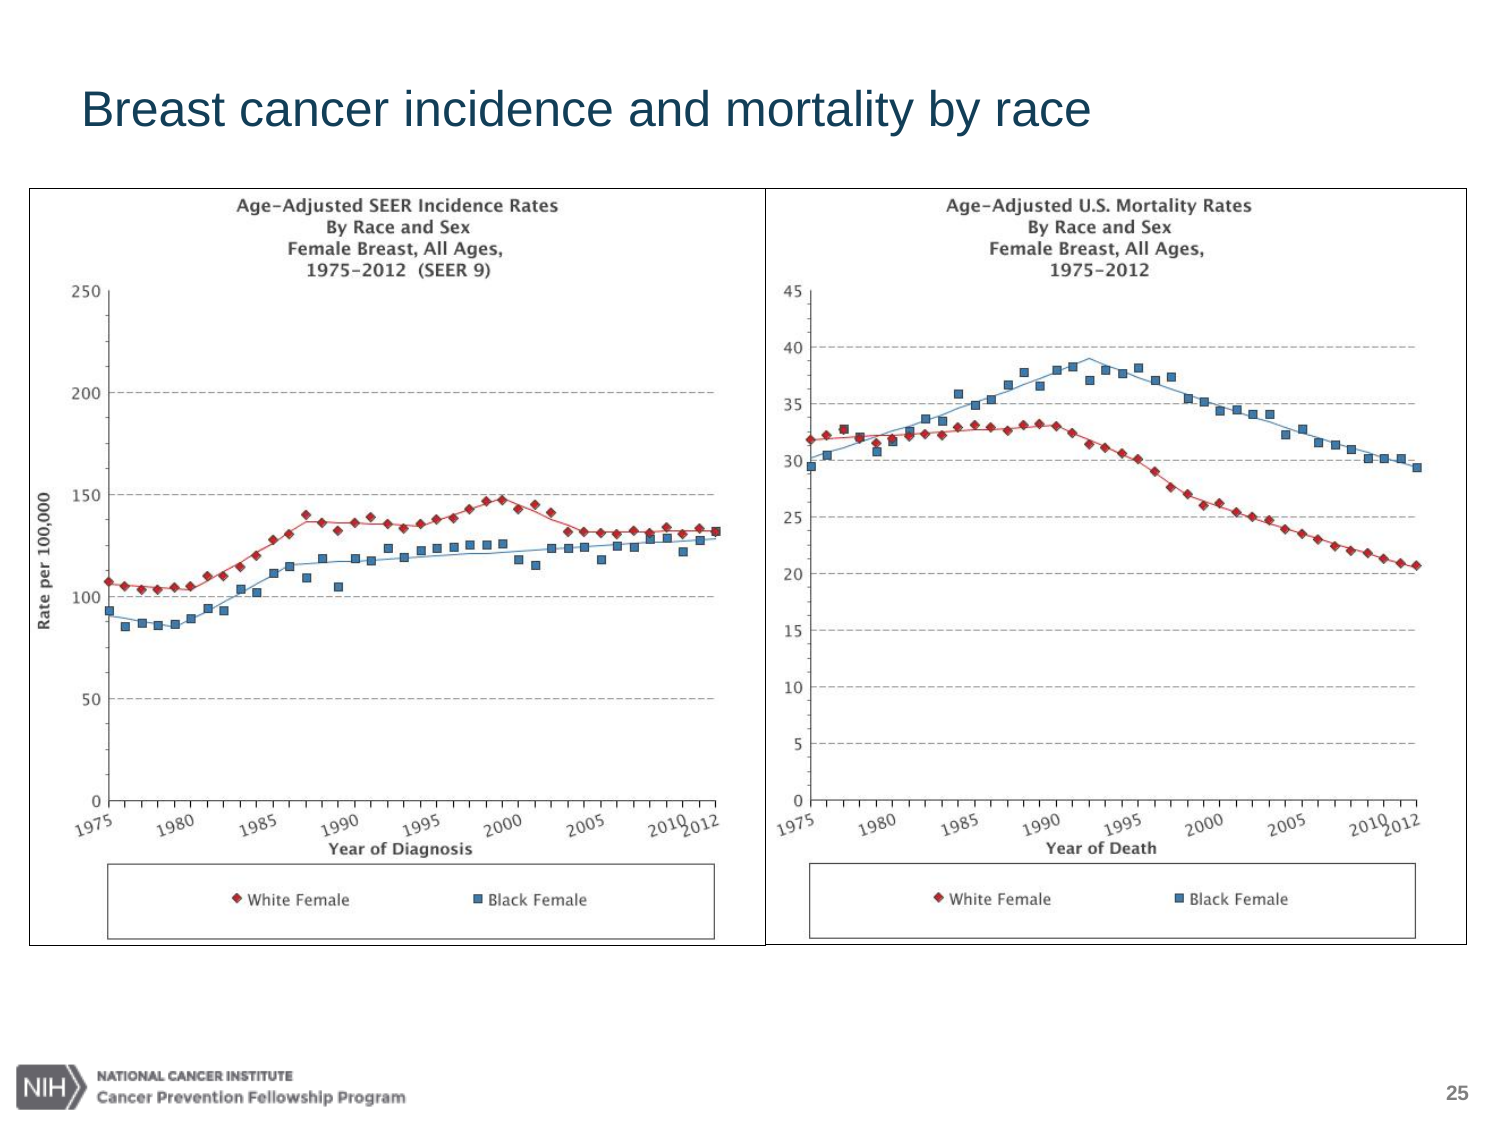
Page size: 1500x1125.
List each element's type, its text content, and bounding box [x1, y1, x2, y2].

picture [766, 187, 1468, 945]
picture [0, 1046, 502, 1125]
title Breast cancer incidence and mortality by race [81, 68, 1421, 138]
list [28, 187, 766, 946]
